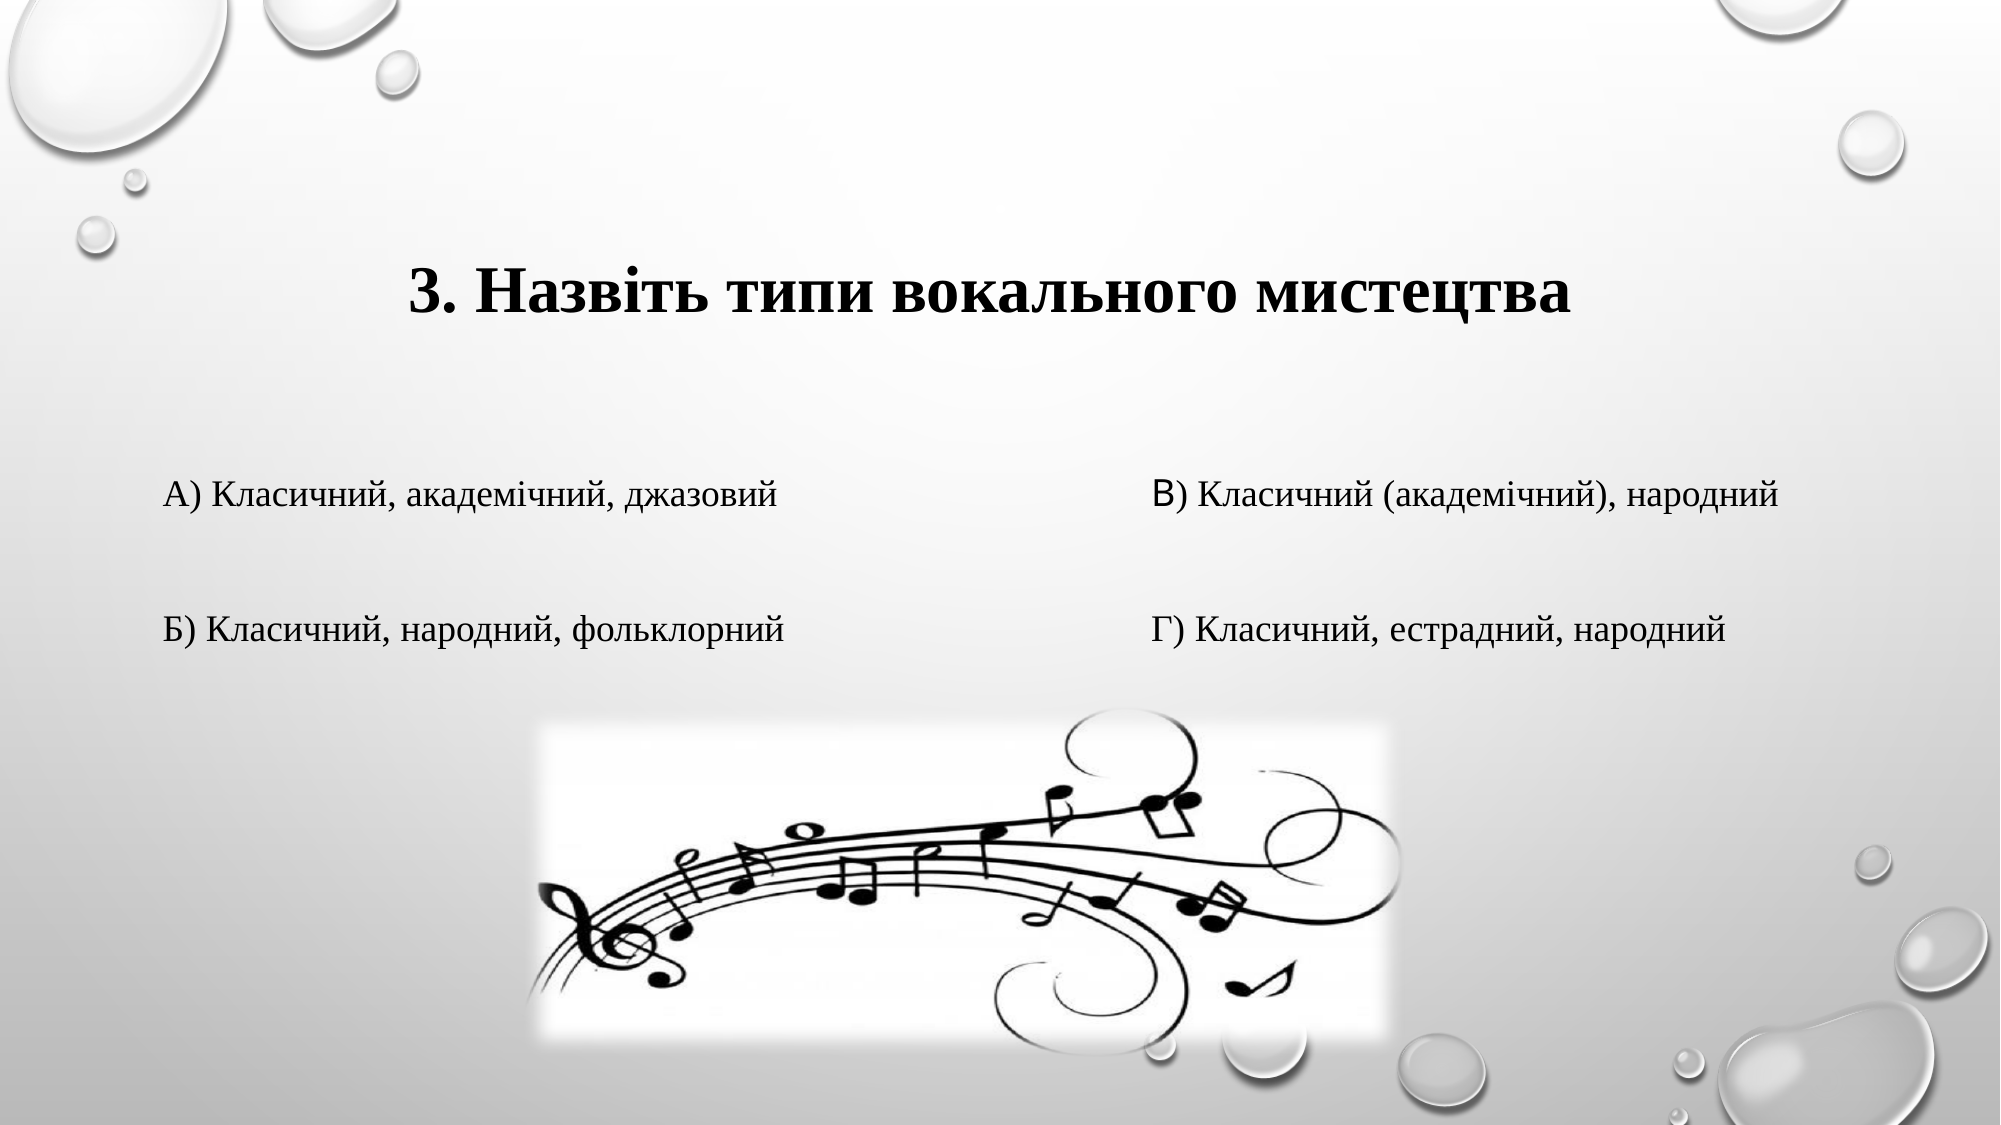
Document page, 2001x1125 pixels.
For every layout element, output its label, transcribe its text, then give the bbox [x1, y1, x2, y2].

text_box 3. Назвіть типи вокального мистецтва [298, 238, 1683, 334]
text_box А) Класичний, академічний, джазовий Б) Класичний, народний, фольклорний [147, 461, 991, 656]
text_box В) Класичний (академічний), народний Г) Класичний, естрадний, народний [1136, 461, 1903, 656]
picture [0, 0, 2000, 1125]
